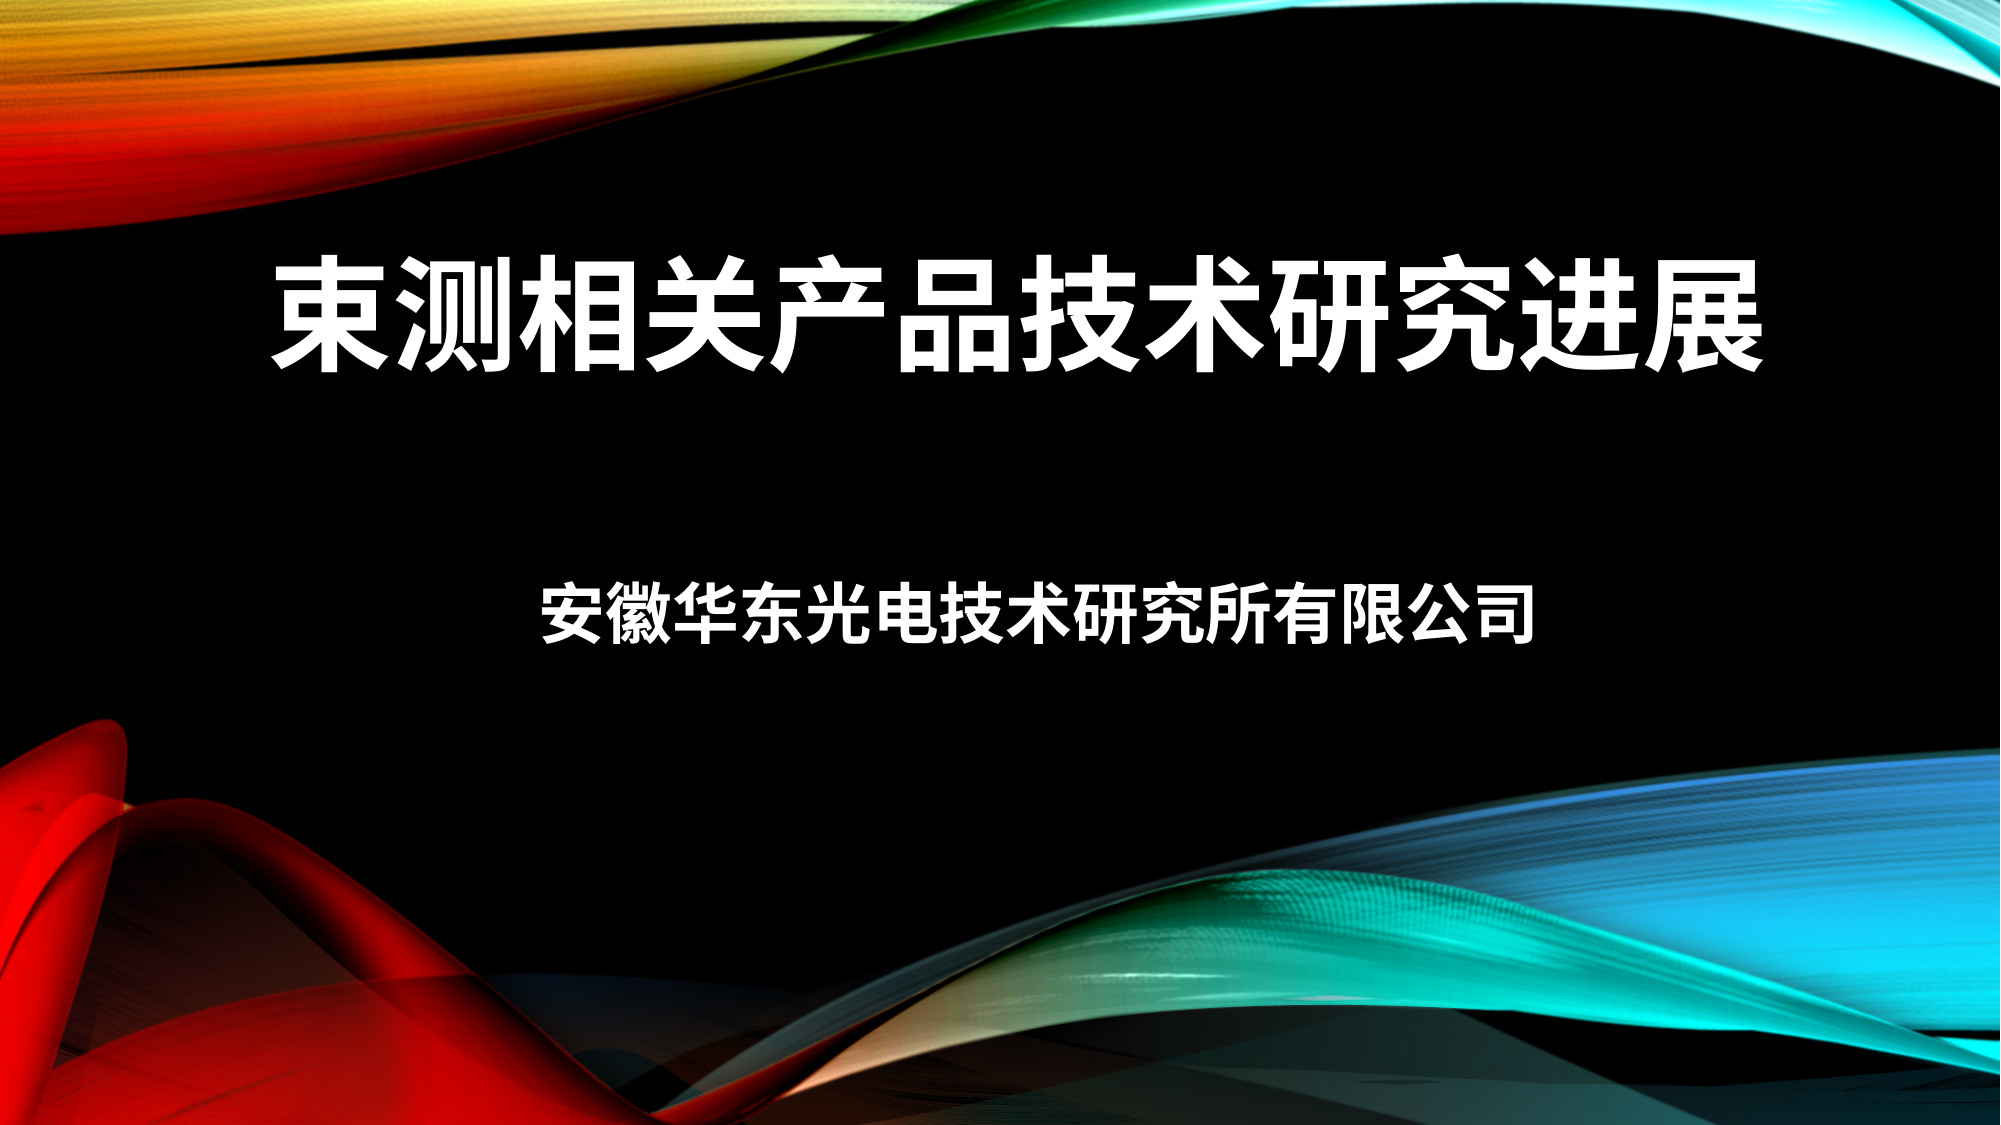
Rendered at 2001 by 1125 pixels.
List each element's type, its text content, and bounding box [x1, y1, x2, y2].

subtitle 安徽华东光电技术研究所有限公司 [523, 573, 1574, 894]
picture [0, 717, 2000, 1125]
picture [0, 0, 2000, 237]
title 束测相关产品技术研究进展 [252, 115, 2000, 396]
